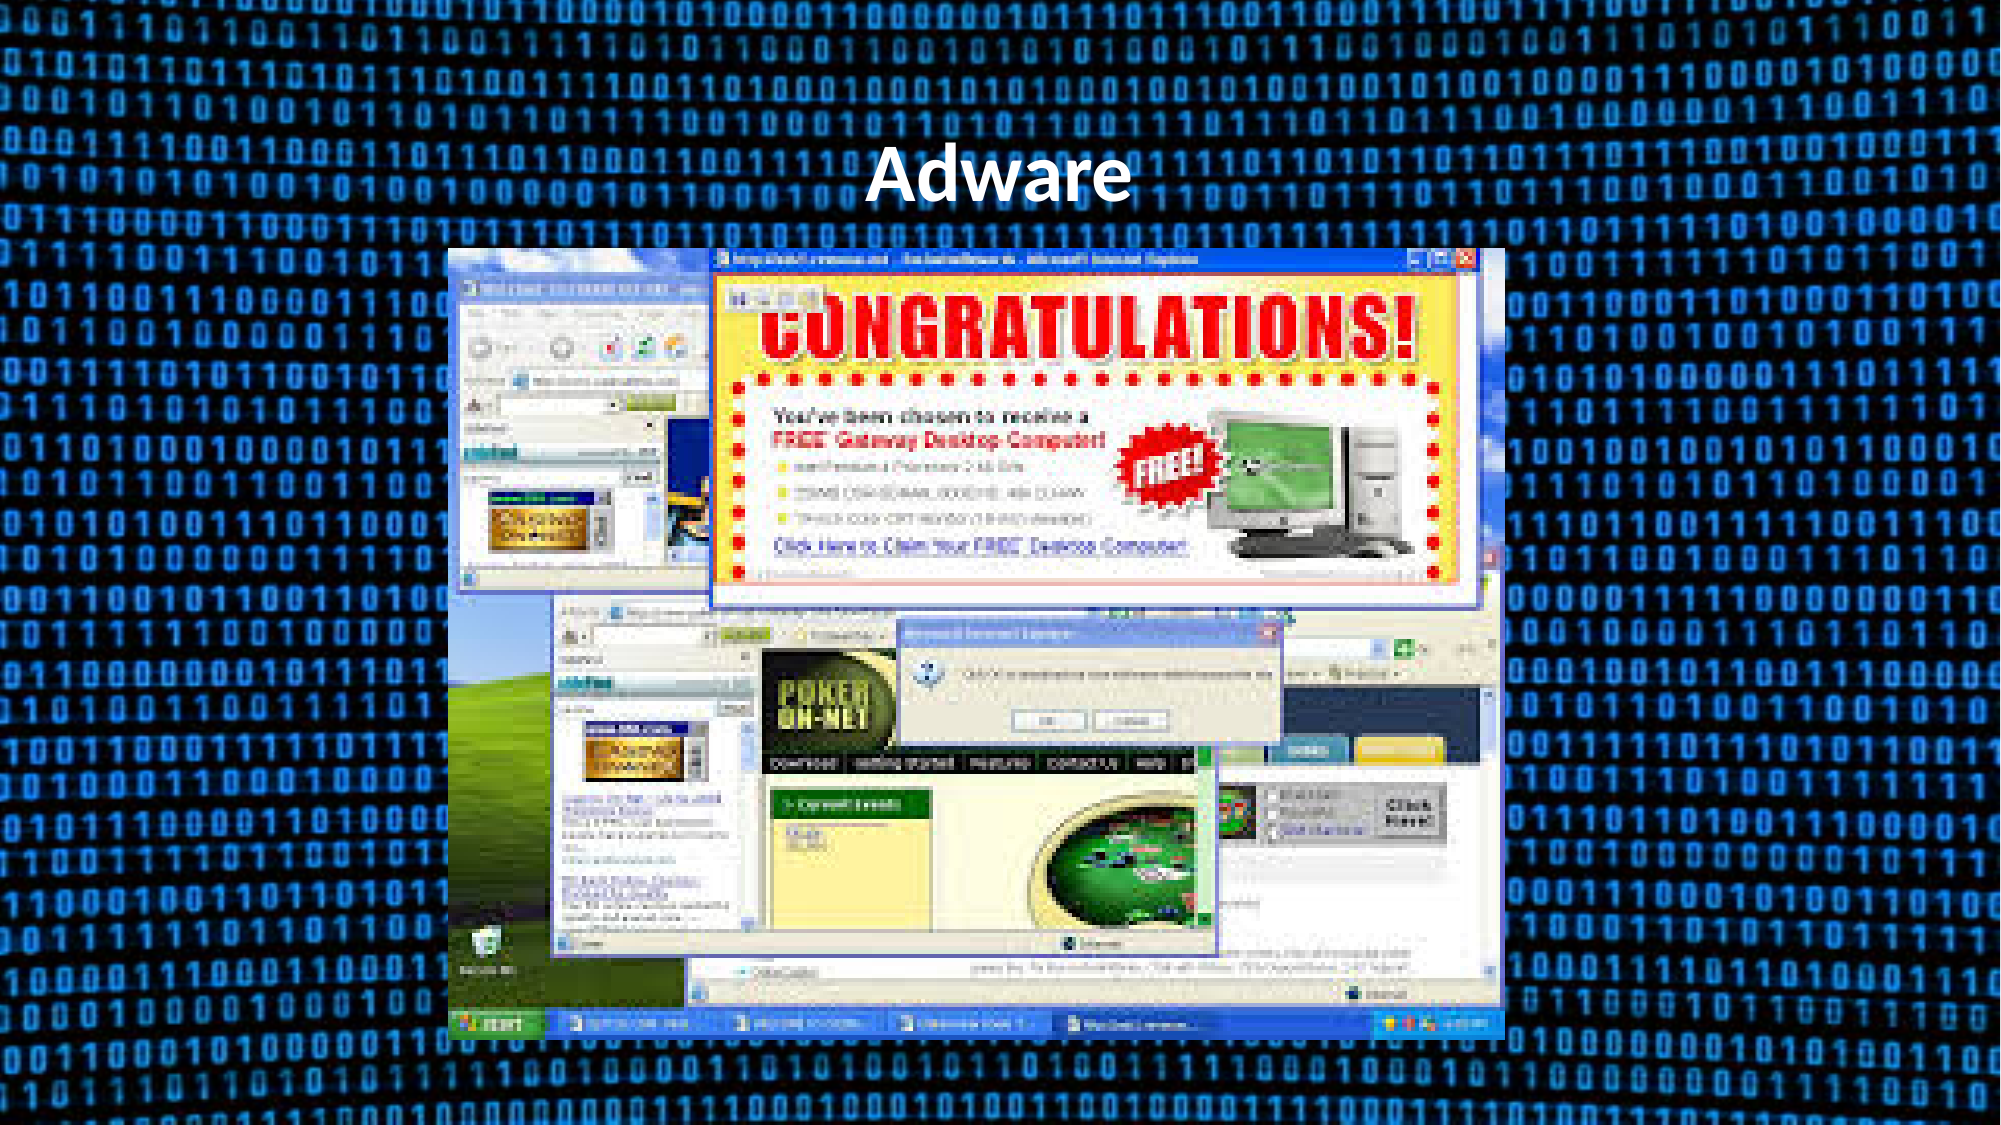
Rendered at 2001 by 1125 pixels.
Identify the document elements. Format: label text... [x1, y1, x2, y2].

picture [0, 0, 2001, 1125]
text_box Adware [137, 59, 1863, 278]
